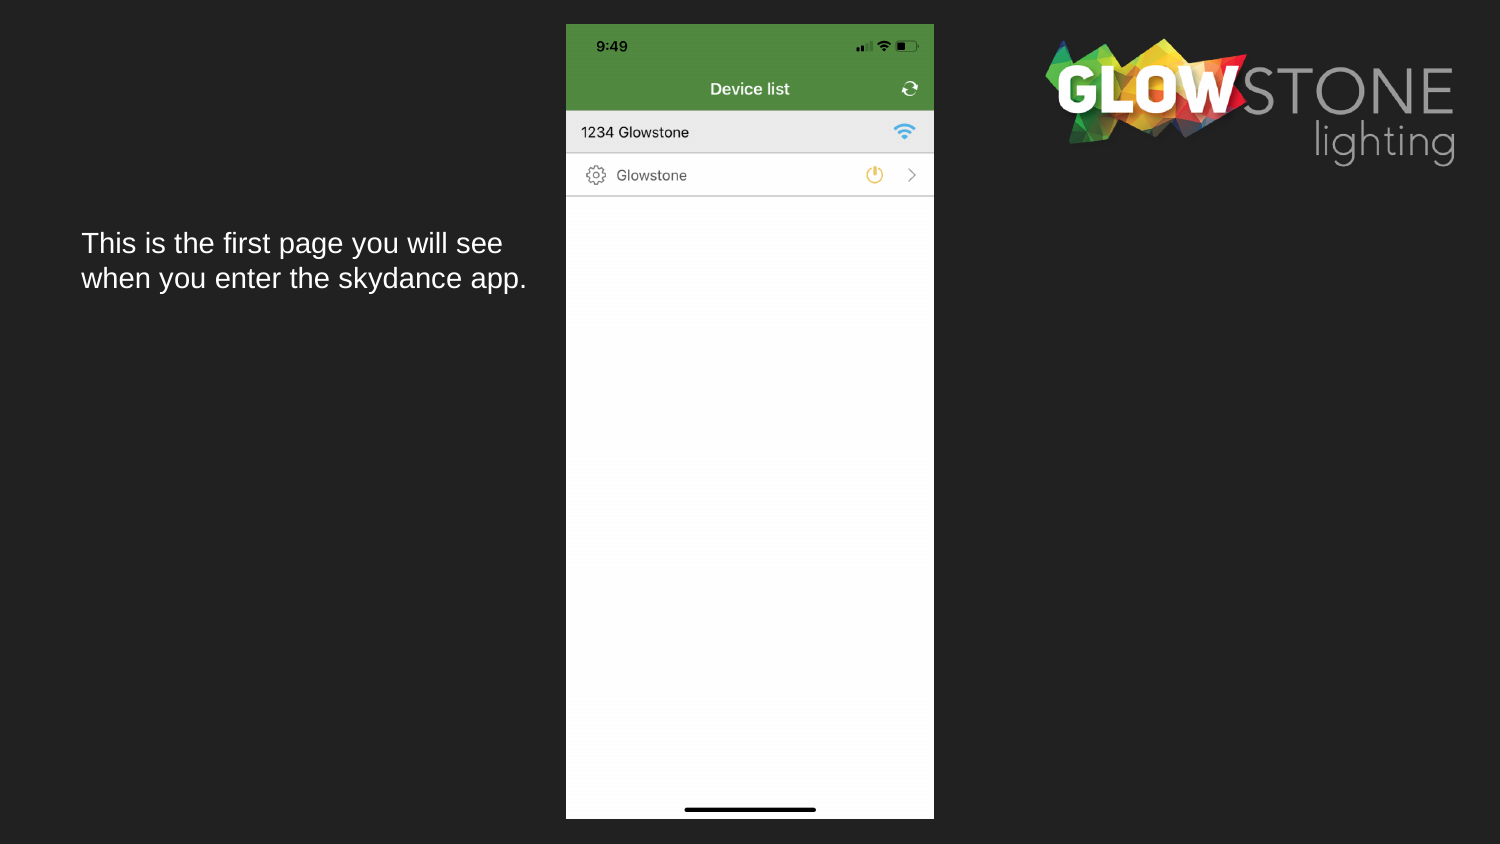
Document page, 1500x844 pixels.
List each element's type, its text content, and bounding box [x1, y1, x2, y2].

text_box This is the first page you will see when you enter the skydance app. [66, 209, 547, 310]
picture [566, 24, 934, 819]
picture [1027, 21, 1480, 187]
